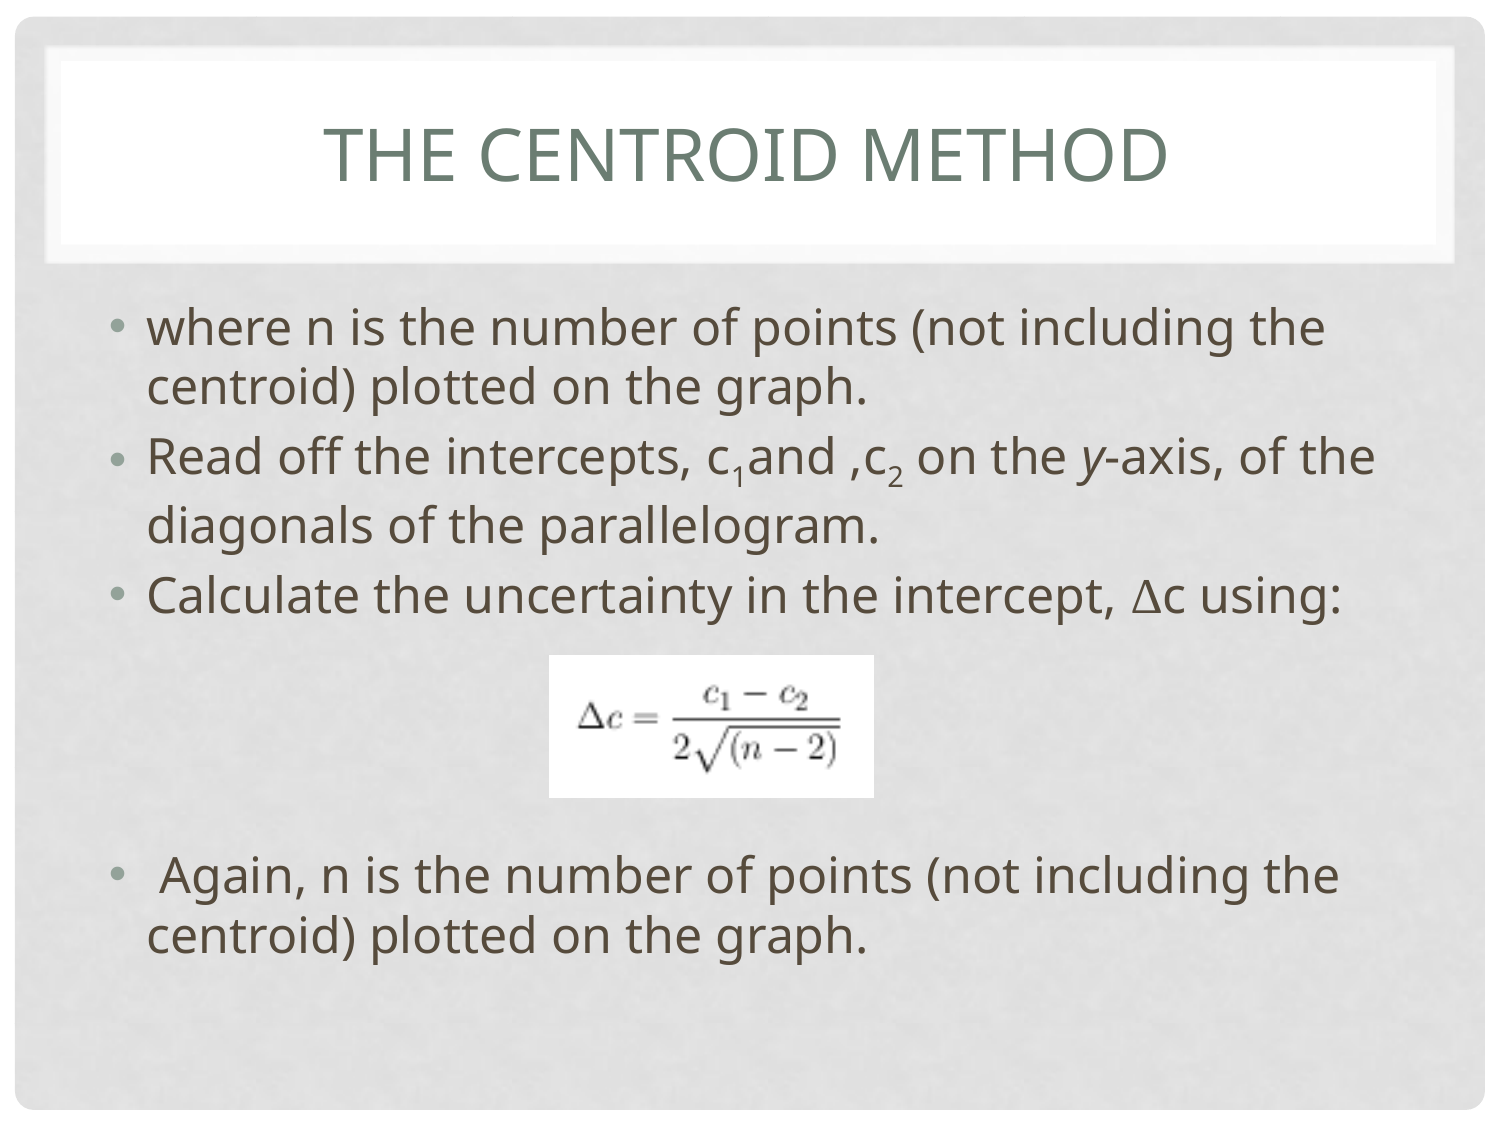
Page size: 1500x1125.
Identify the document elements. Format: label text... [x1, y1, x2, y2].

picture [548, 655, 874, 798]
list where n is the number of points (not including the centroid) plotted on the graph. Read off the intercepts, c1and ,c2 on the y-axis, of the diagonals of the parallelogram. Calculate the uncertainty in the intercept, Δc using: Again, n is the number of points (not including the centroid) plotted on the graph. [75, 287, 1425, 1106]
title The Centroid Method [69, 66, 1425, 238]
